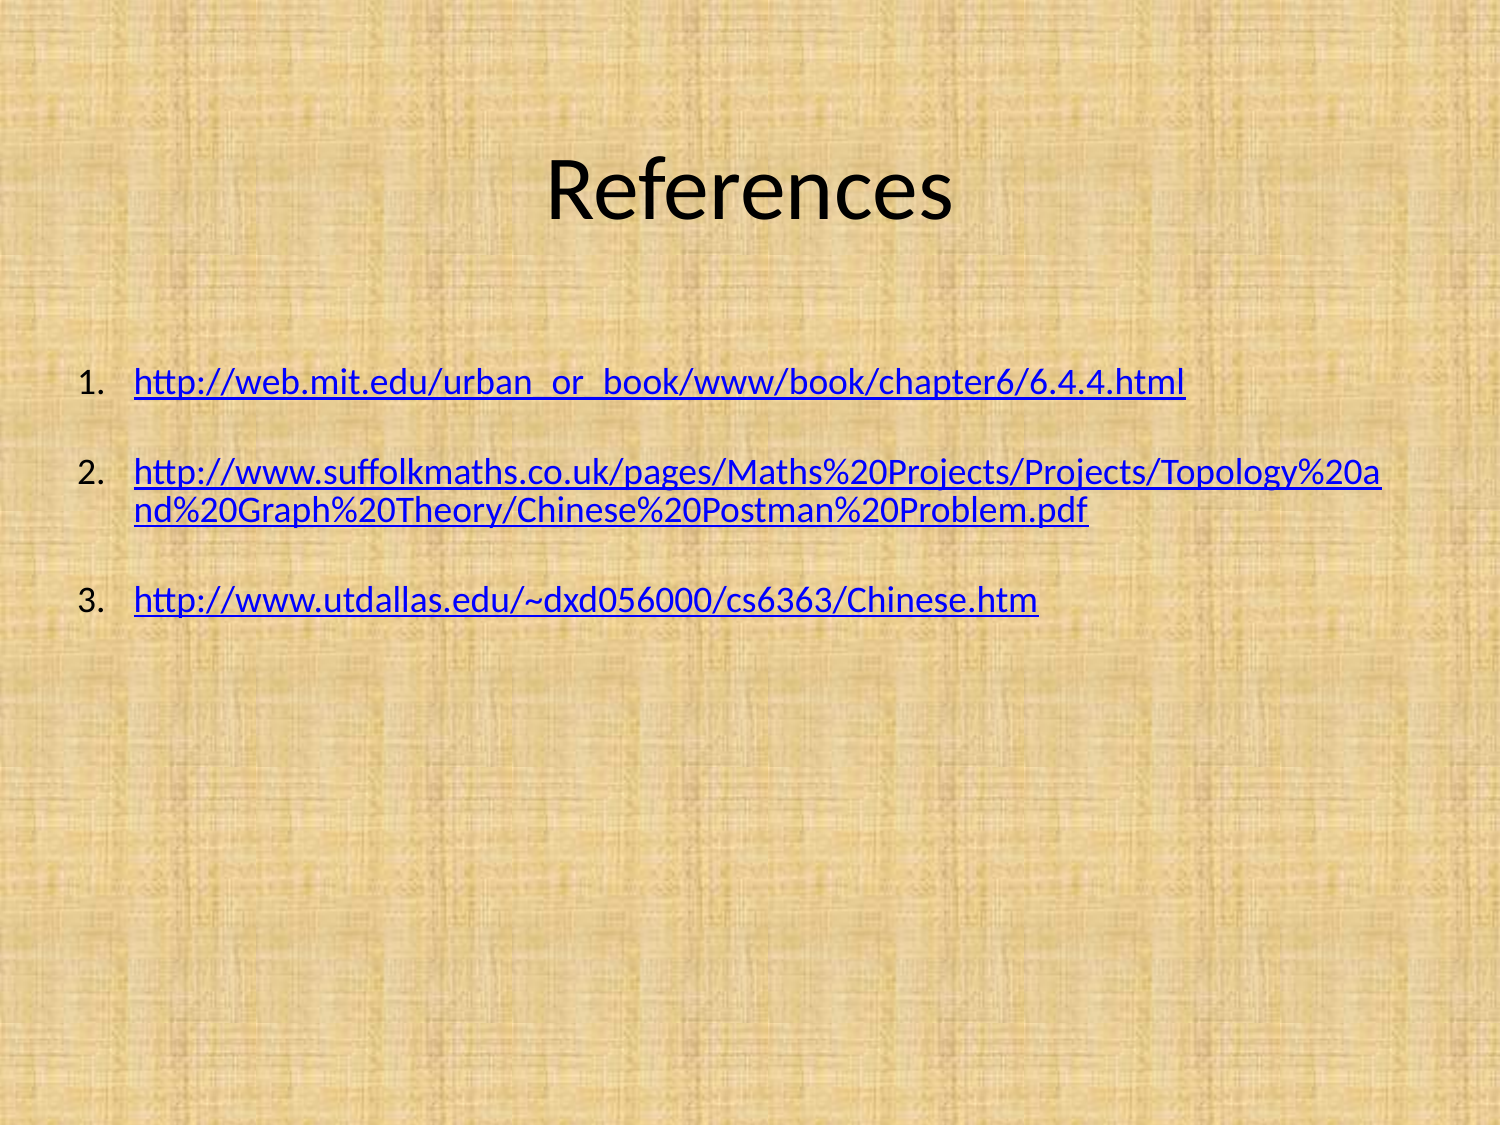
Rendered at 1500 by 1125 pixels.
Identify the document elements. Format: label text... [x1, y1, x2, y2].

title References [112, 62, 1388, 304]
picture [0, 0, 1500, 1125]
text_box http://web.mit.edu/urban_or_book/www/book/chapter6/6.4.4.html http://www.suffolkmaths.co.uk/pages/Maths%20Projects/Projects/Topology%20and%20Graph%20Theory/Chinese%20Postman%20Problem.pdf http://www.utdallas.edu/~dxd056000/cs6363/Chinese.htm [62, 349, 1413, 770]
